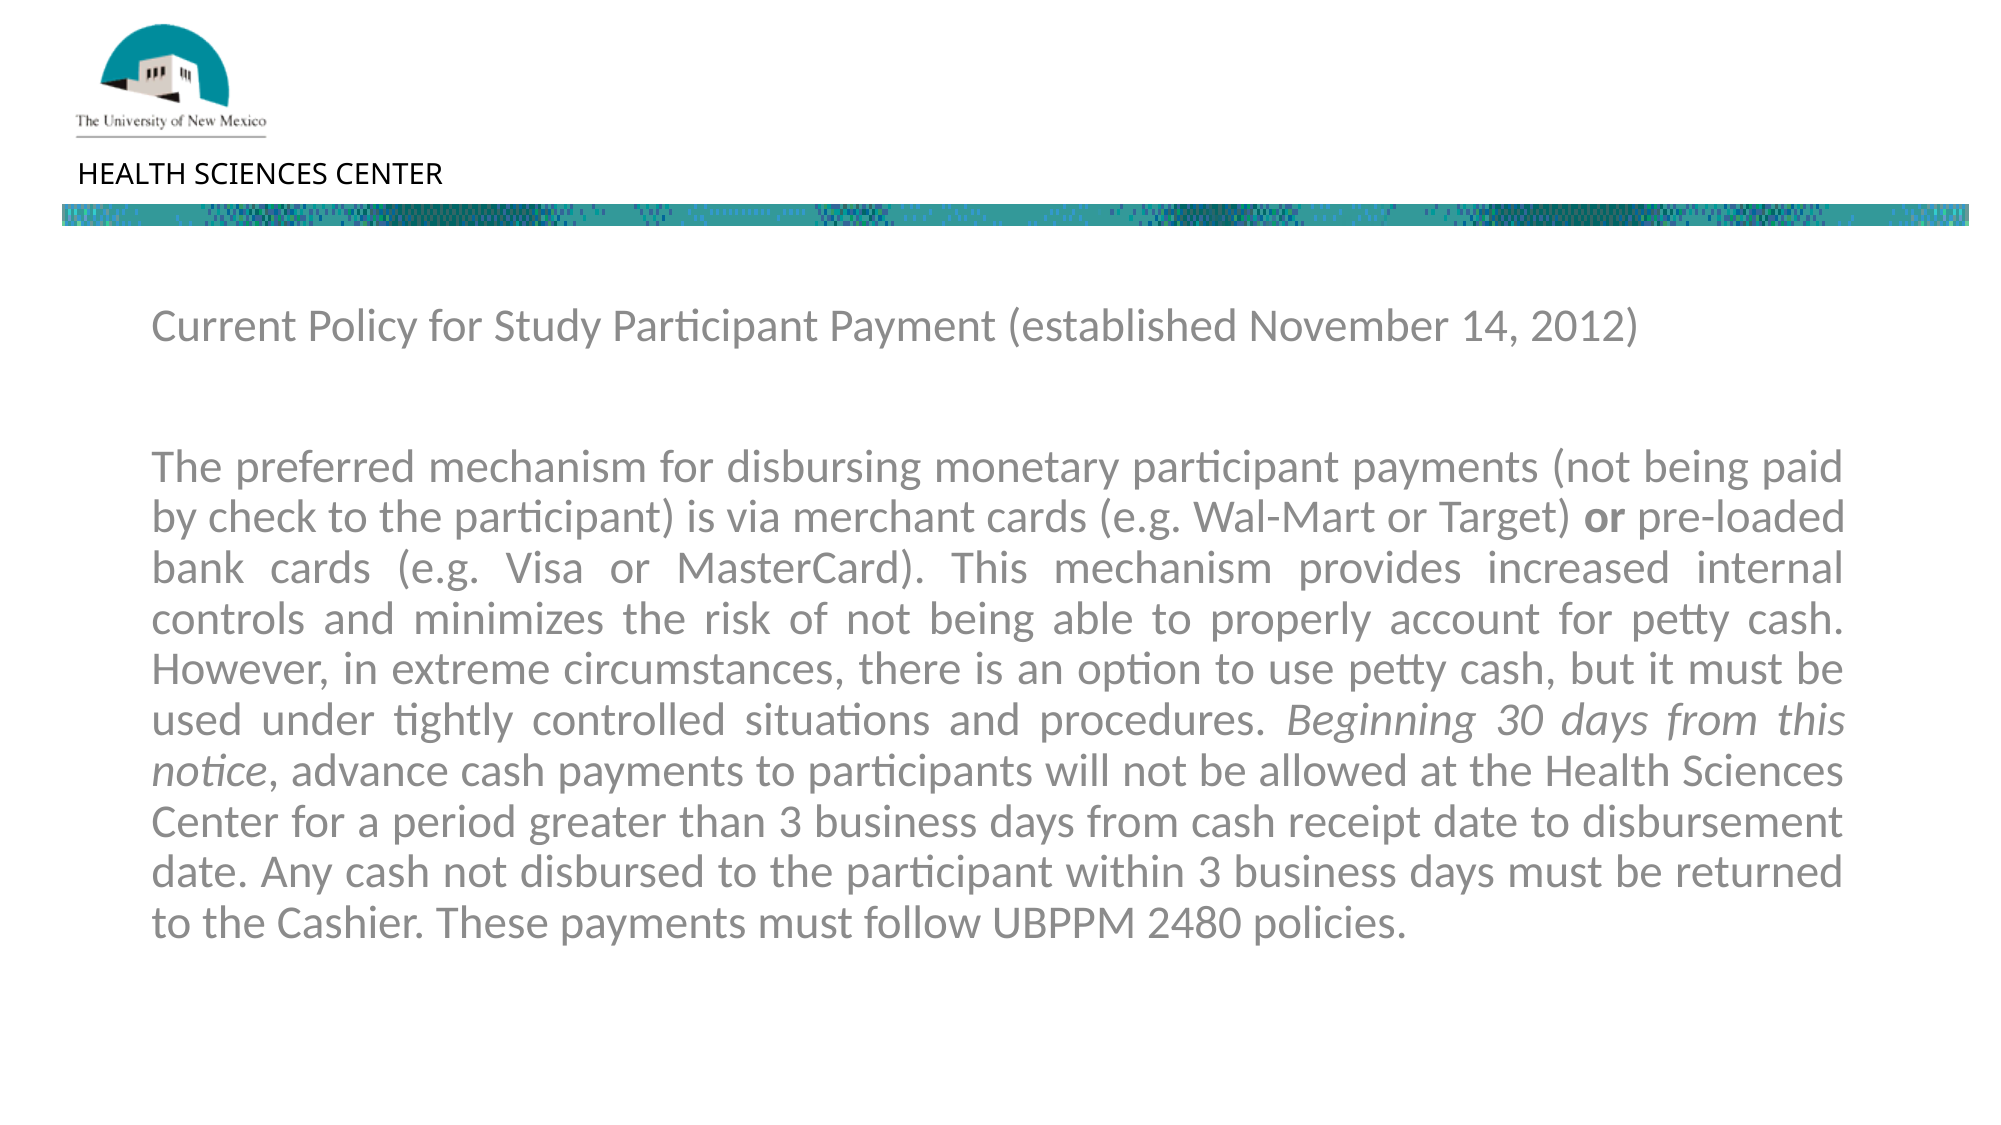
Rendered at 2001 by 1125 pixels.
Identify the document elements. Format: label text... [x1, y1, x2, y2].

text_box [74, 244, 1968, 986]
list Current Policy for Study Participant Payment (established November 14, 2012) The preferred mechanism for disbursing monetary participant payments (not being paid by check to the participant) is via merchant cards (e.g. Wal-Mart or Target) or pre-loaded bank cards (e.g. Visa or MasterCard). This mechanism provides increased internal controls and minimizes the risk of not being able to properly account for petty cash. However, in extreme circumstances, there is an option to use petty cash, but it must be used under tightly controlled situations and procedures. Beginning 30 days from this notice, advance cash payments to participants will not be allowed at the Health Sciences Center for a period greater than 3 business days from cash receipt date to disbursement date. Any cash not disbursed to the participant within 3 business days must be returned to the Cashier. These payments must follow UBPPM 2480 policies. [136, 293, 1862, 999]
text_box HEALTH SCIENCES CENTER [62, 151, 649, 187]
picture [74, 21, 270, 143]
picture [62, 187, 1969, 244]
